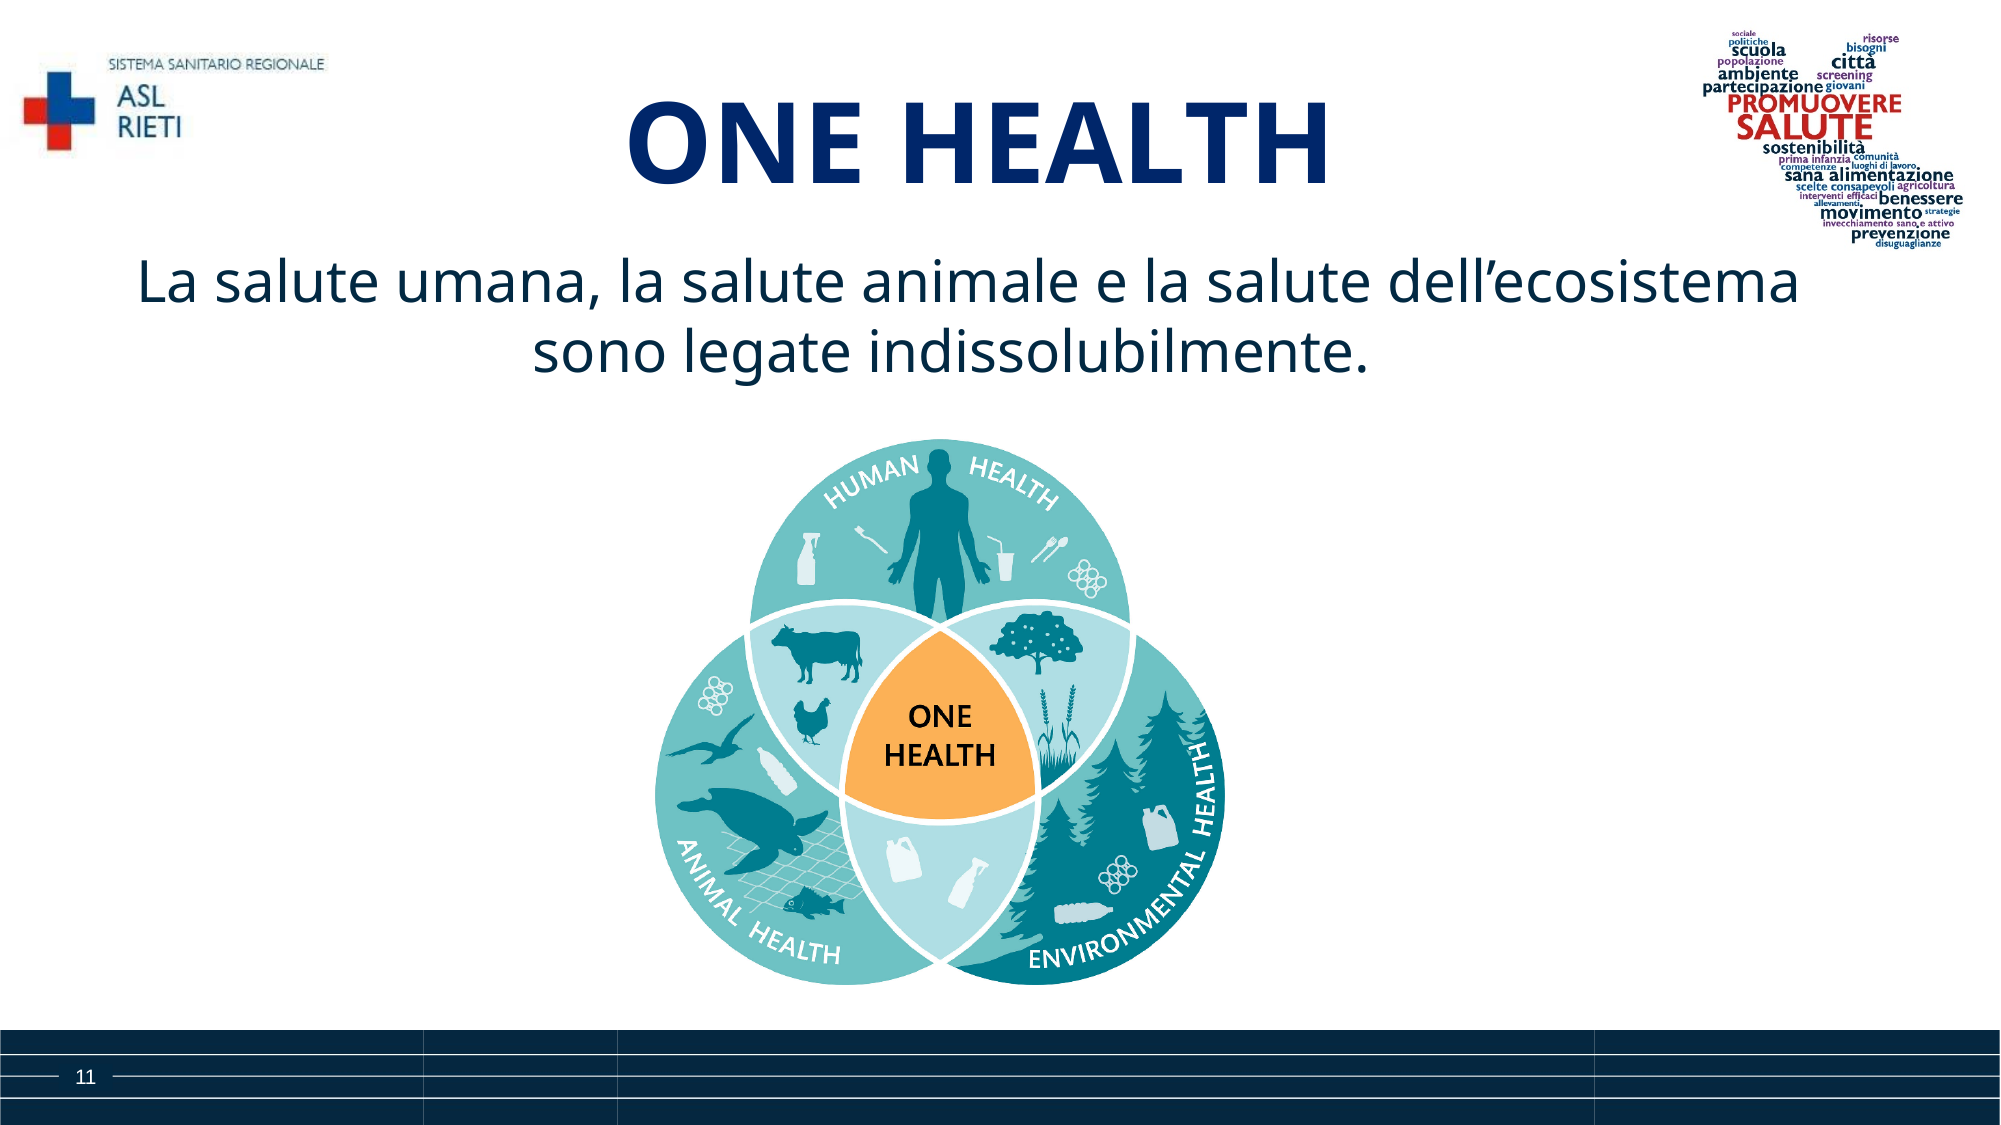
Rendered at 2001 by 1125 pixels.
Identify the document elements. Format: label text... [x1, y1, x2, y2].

title ONE HEALTH [145, 136, 1680, 225]
picture [655, 439, 1225, 985]
list La salute umana, la salute animale e la salute dell’ecosistema sono legate indissolubilmente. [85, 237, 1833, 985]
picture [0, 1030, 2000, 1125]
text_box [668, 216, 1488, 332]
picture [1680, 10, 1986, 262]
picture [0, 10, 348, 221]
